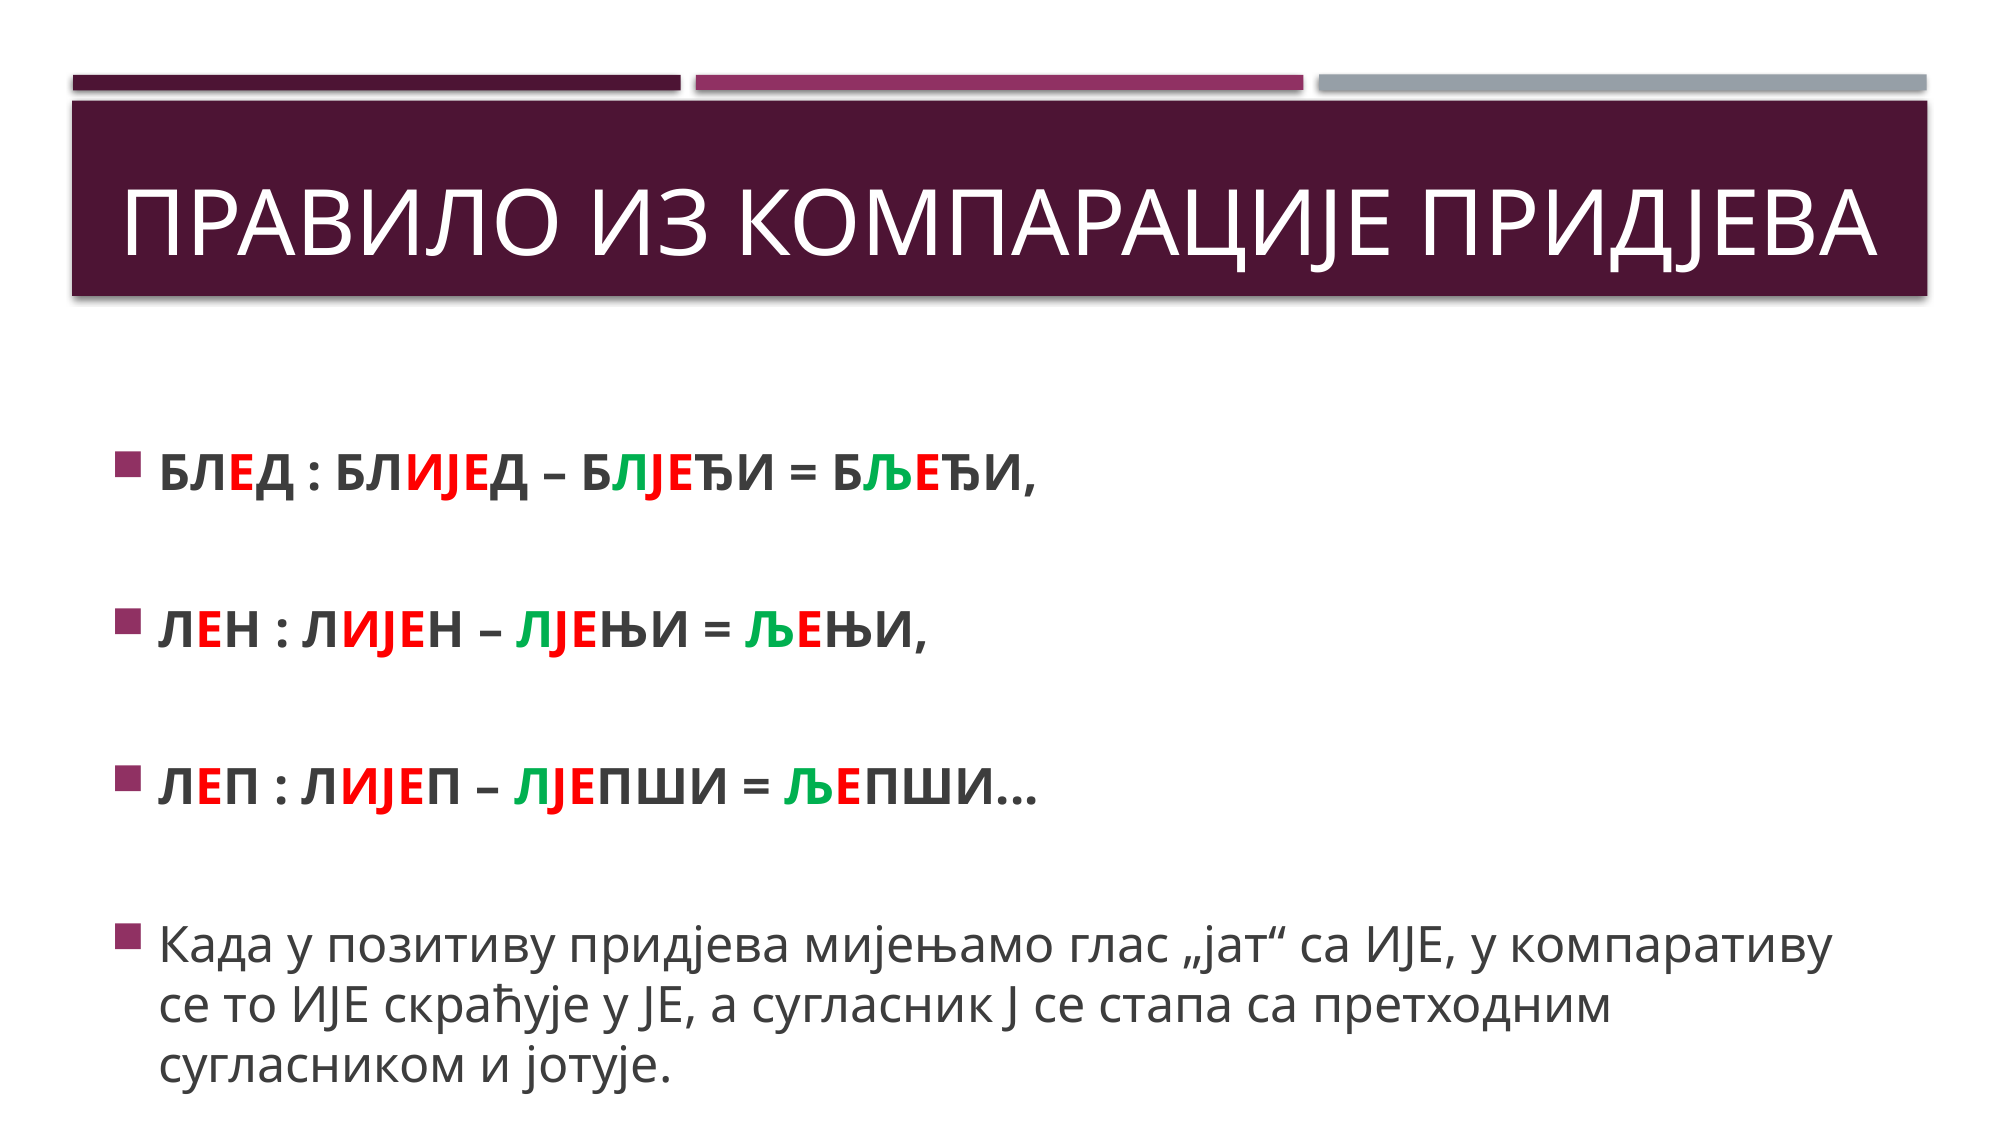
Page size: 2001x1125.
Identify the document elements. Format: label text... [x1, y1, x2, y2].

list БЛЕД : БЛИЈЕД – БЛЈЕЂИ = БЉЕЂИ, ЛЕН : ЛИЈЕН – ЛЈЕЊИ = ЉЕЊИ, ЛЕП : ЛИЈЕП – ЛЈЕПШИ = ЉЕПШИ... Када у позитиву придјева мијењамо глас „јат“ са ИЈЕ, у компаративу се то ИЈЕ скраћује у ЈЕ, а сугласник Ј се стапа са претходним сугласником и јотује. [95, 302, 1905, 1104]
title ПРАВИЛО ИЗ КОМПАРАЦИЈЕ ПРИДЈЕВА [95, 115, 1905, 282]
